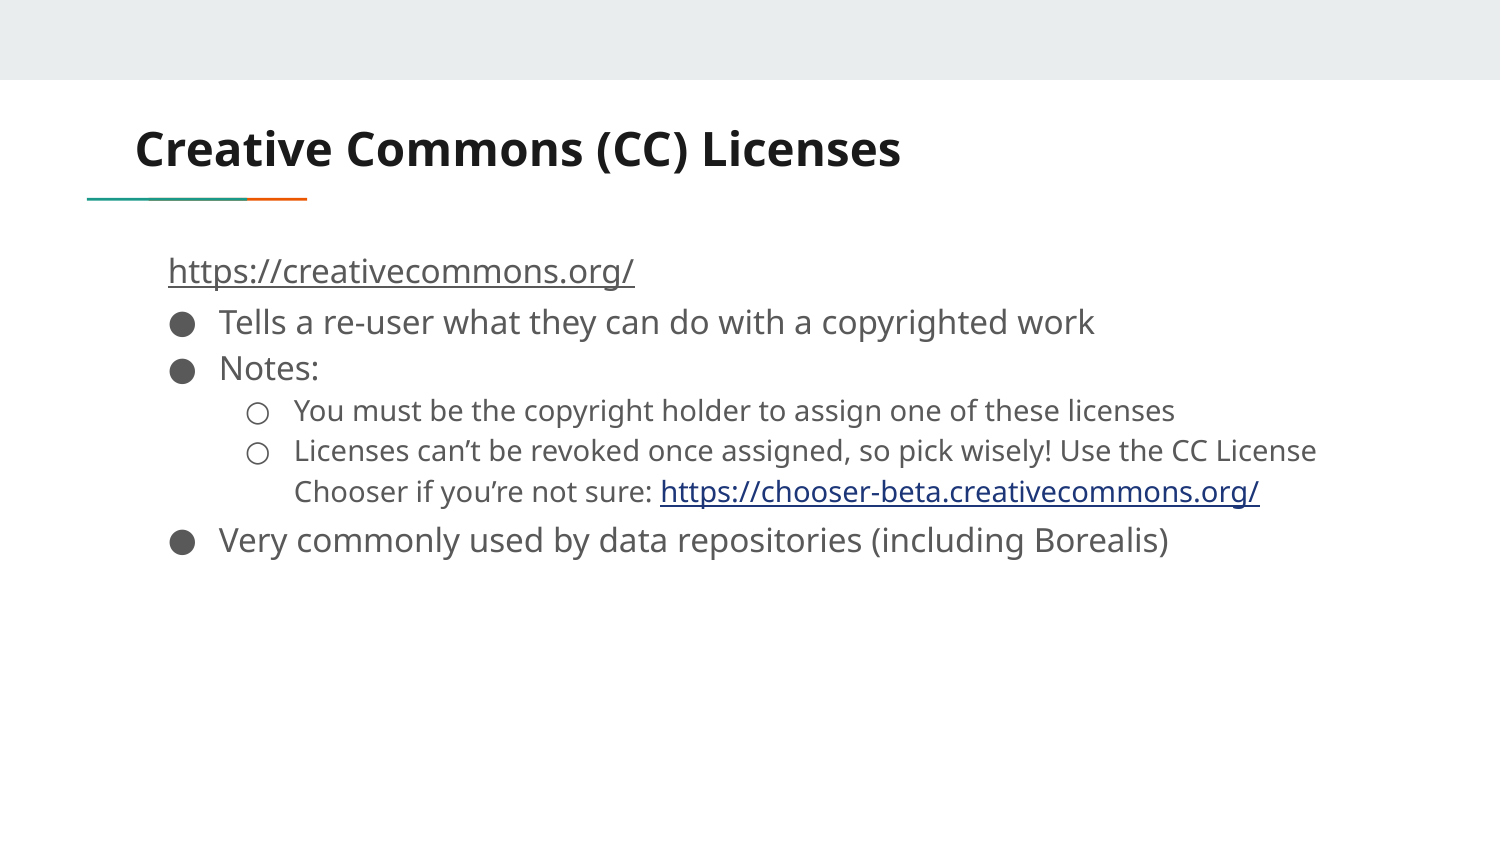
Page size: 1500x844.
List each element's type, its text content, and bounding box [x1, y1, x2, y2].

title Creative Commons (CC) Licenses [119, 103, 1423, 192]
list https://creativecommons.org/ Tells a re-user what they can do with a copyrighted work Notes: You must be the copyright holder to assign one of these licenses Licenses can’t be revoked once assigned, so pick wisely! Use the CC License Chooser if you’re not sure: https://chooser-beta.creativecommons.org/ Very commonly used by data repositories (including Borealis) [128, 228, 1391, 676]
